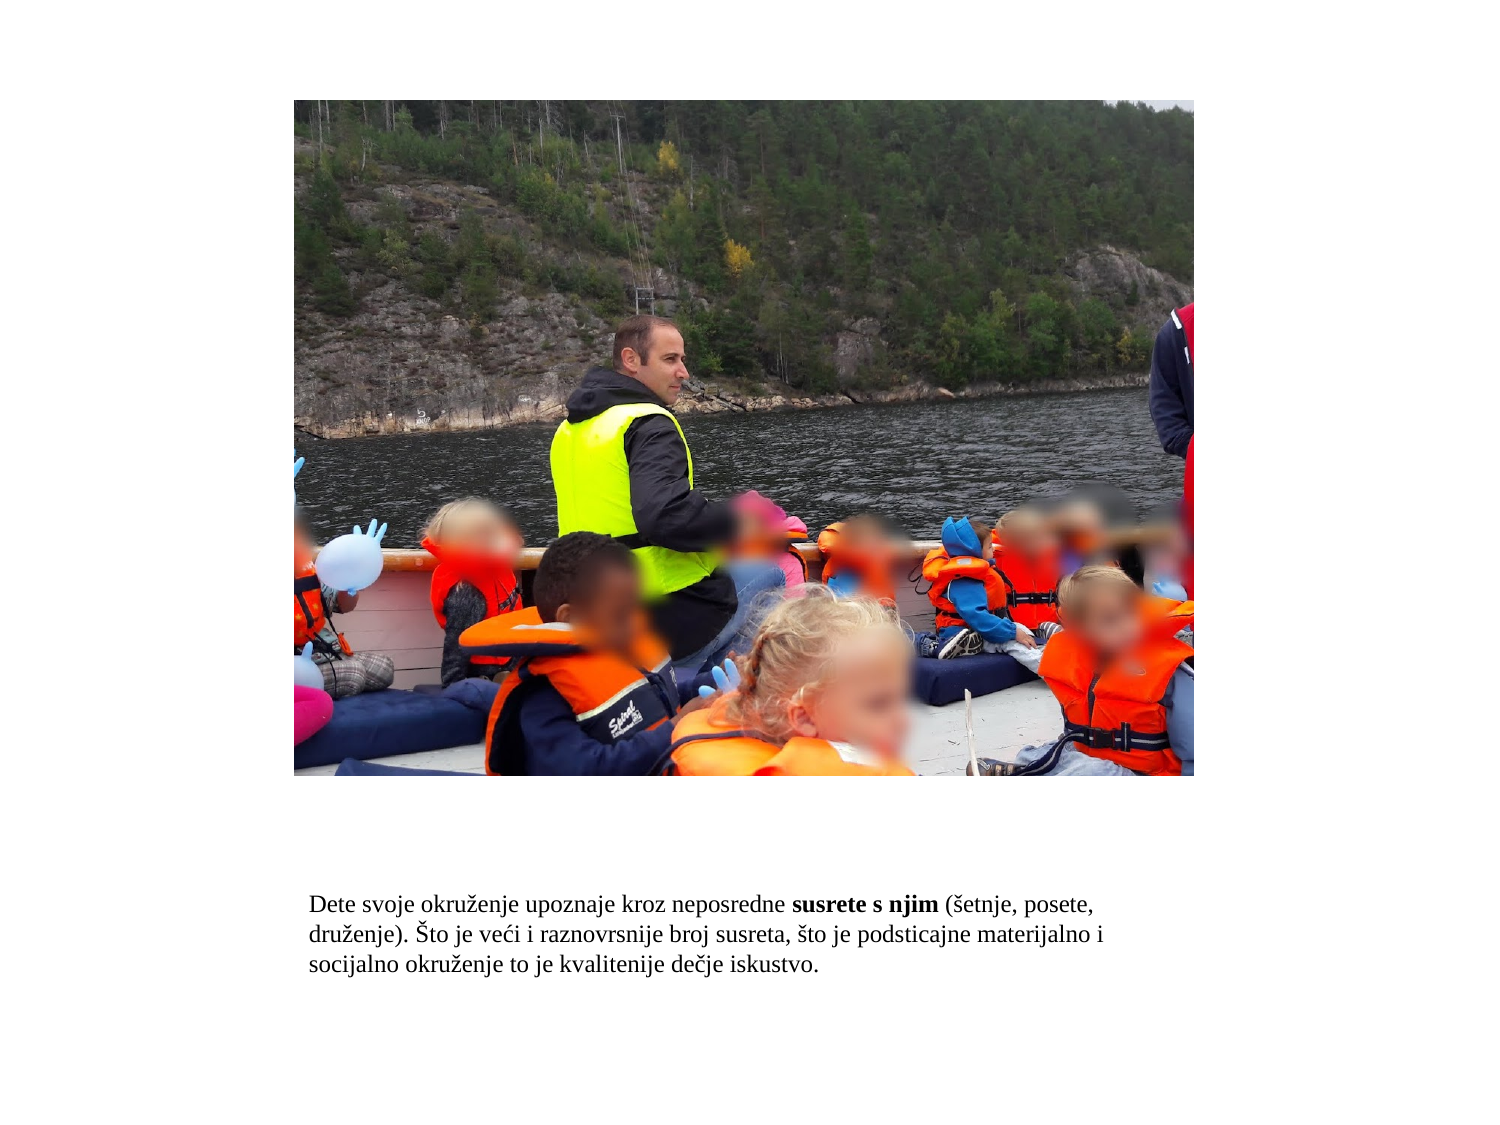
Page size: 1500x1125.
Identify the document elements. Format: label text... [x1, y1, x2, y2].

picture [293, 100, 1195, 776]
list Dete svoje okruženje upoznaje kroz neposredne susrete s njim (šetnje, posete, druženje). Što je veći i raznovrsnije broj susreta, što je podsticajne materijalno i socijalno okruženje to je kvalitenije dečje iskustvo. [294, 880, 1194, 1013]
